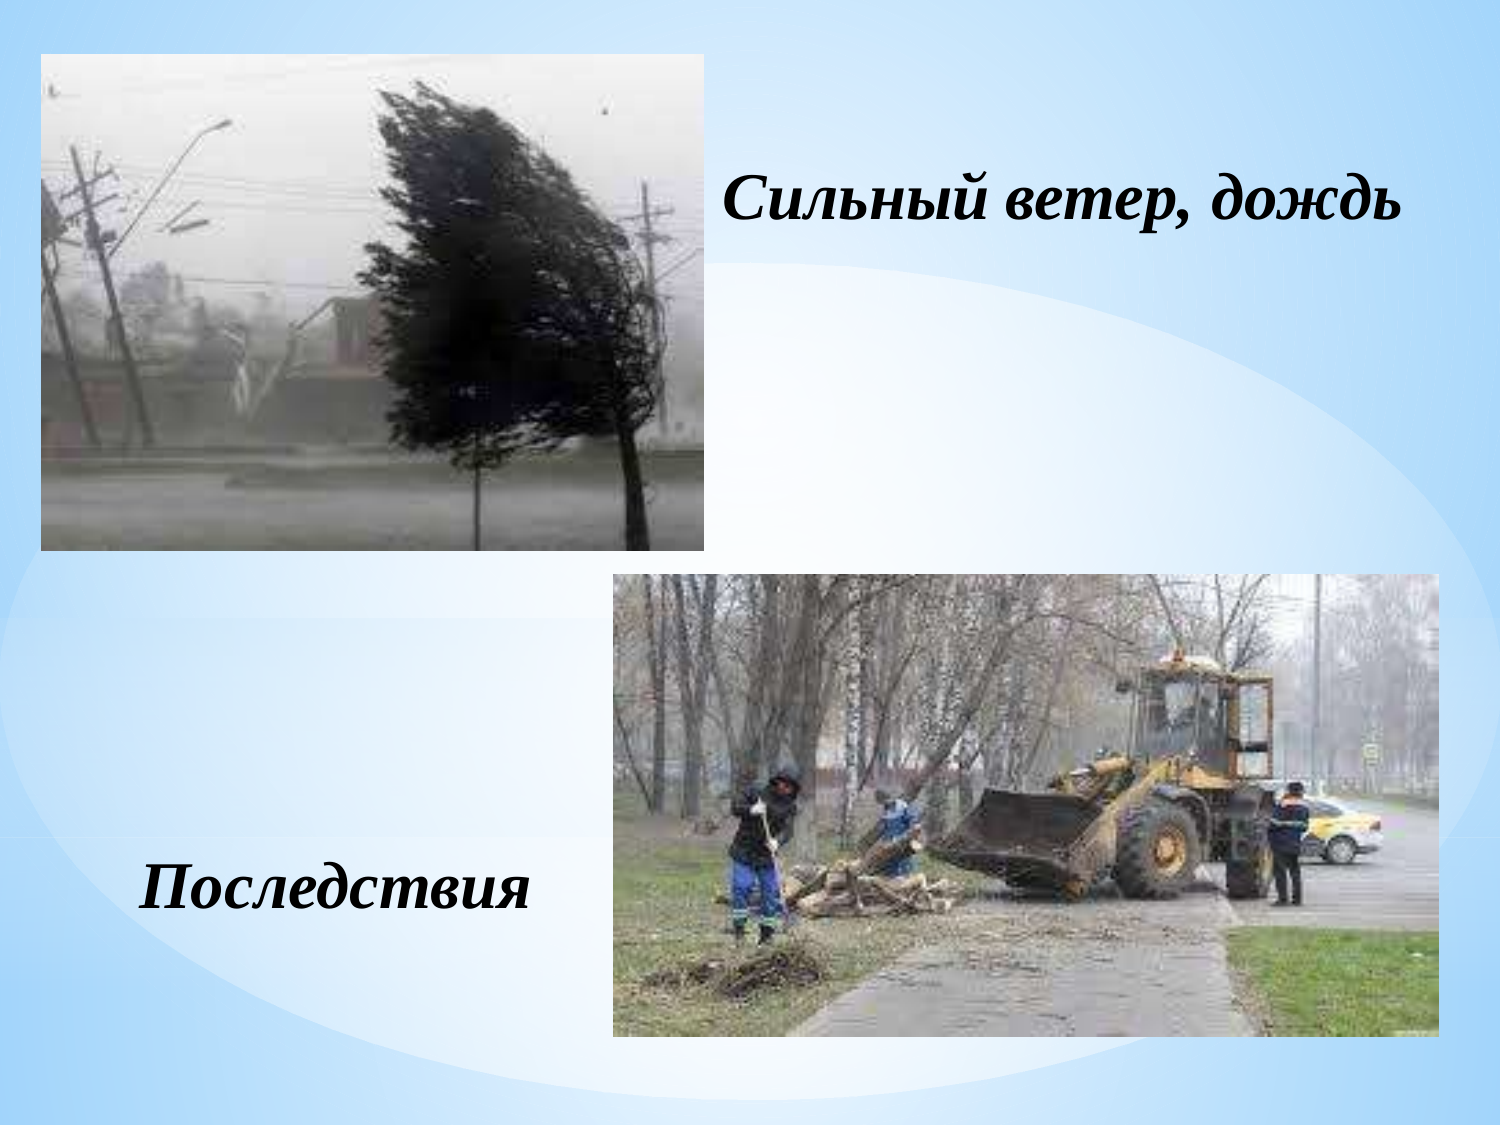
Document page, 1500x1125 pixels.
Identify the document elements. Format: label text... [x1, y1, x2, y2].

text_box Сильный ветер, дождь [709, 145, 1436, 241]
text_box Последствия [124, 834, 607, 929]
picture [613, 574, 1439, 1037]
picture [40, 54, 704, 551]
